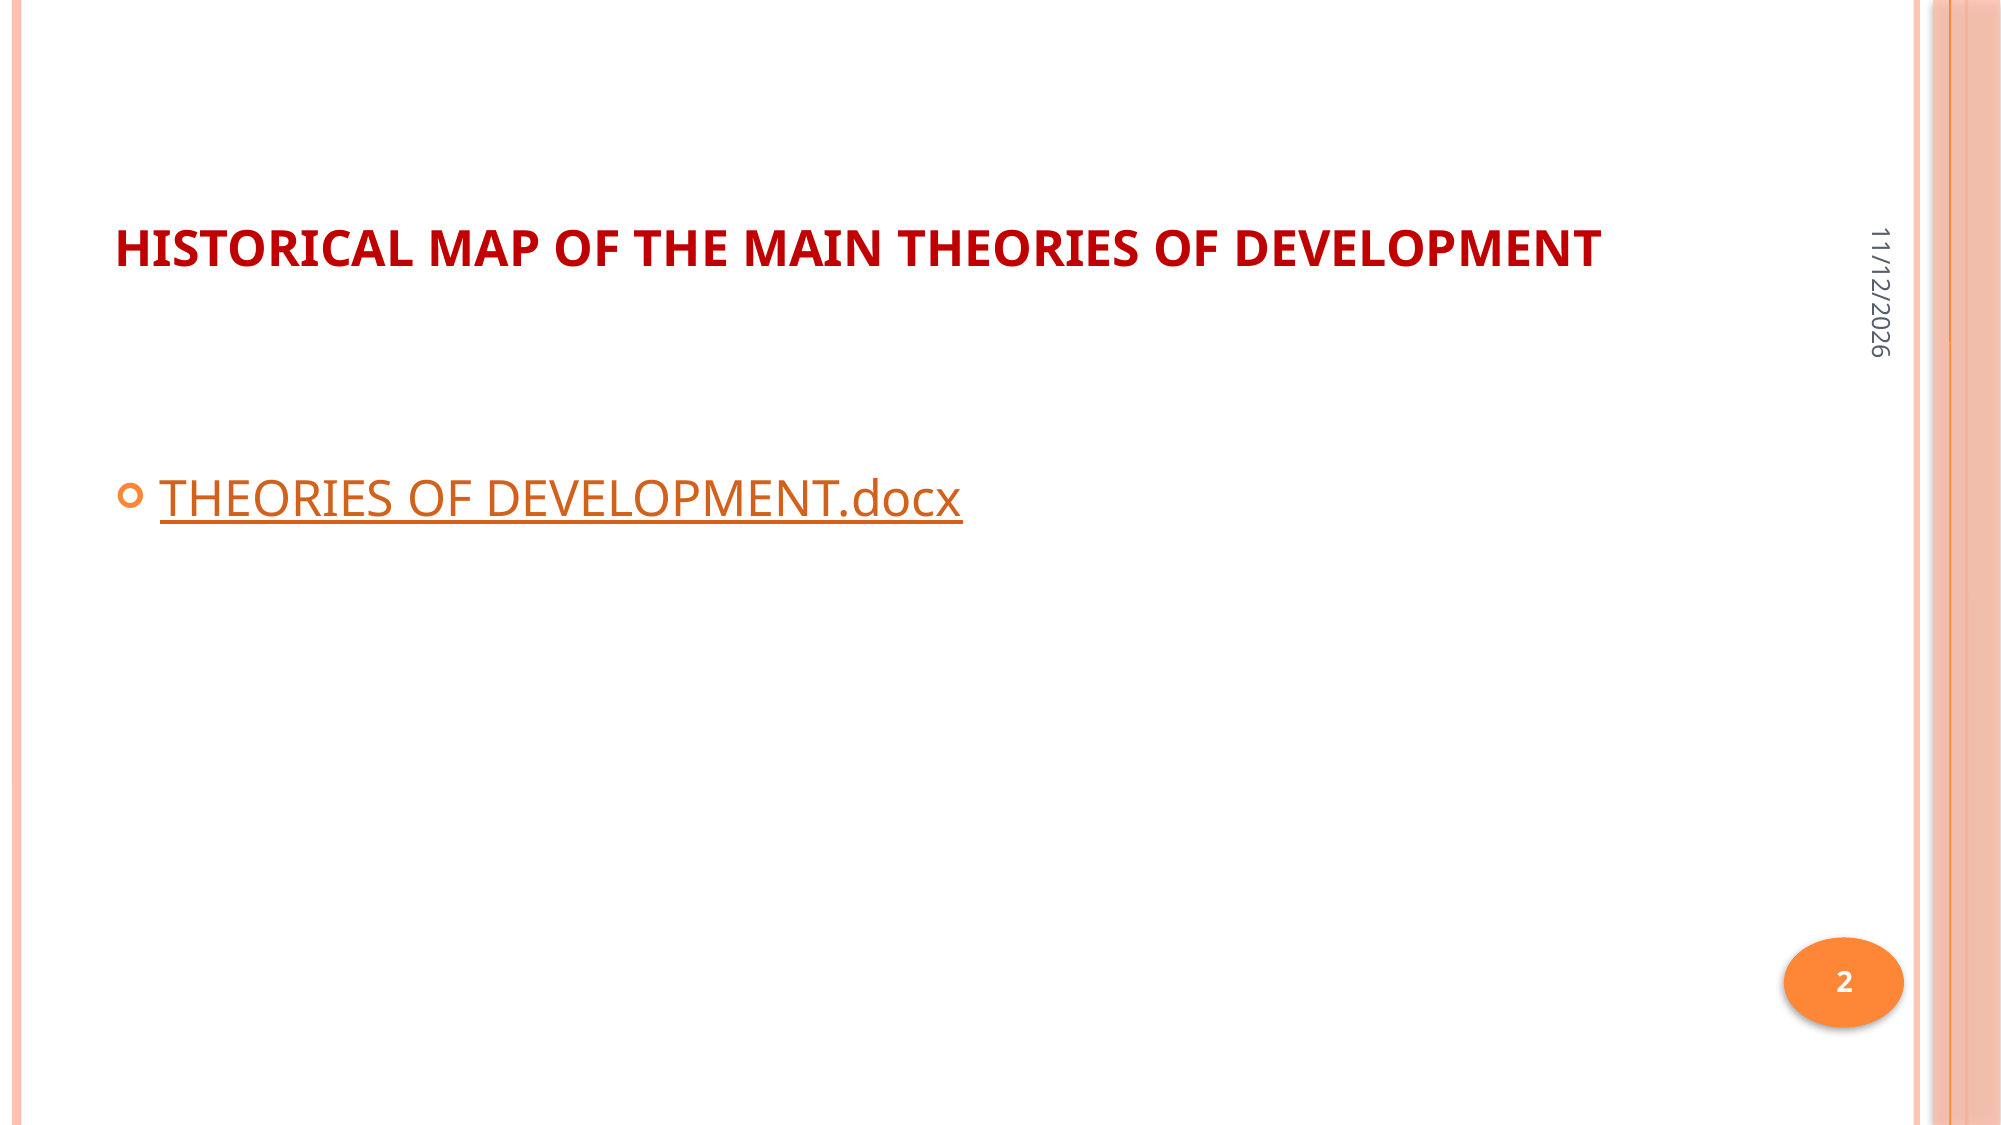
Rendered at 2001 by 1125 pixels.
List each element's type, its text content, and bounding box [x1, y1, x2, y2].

list THEORIES OF DEVELOPMENT.docx [99, 458, 1734, 852]
slide_number 13-Jul-20 [1838, 43, 1923, 374]
slide_number 2 [1777, 940, 1912, 1027]
title HISTORICAL MAP Of THE MAIN THEORIES OF DEVELOPMENT [99, 208, 1734, 335]
